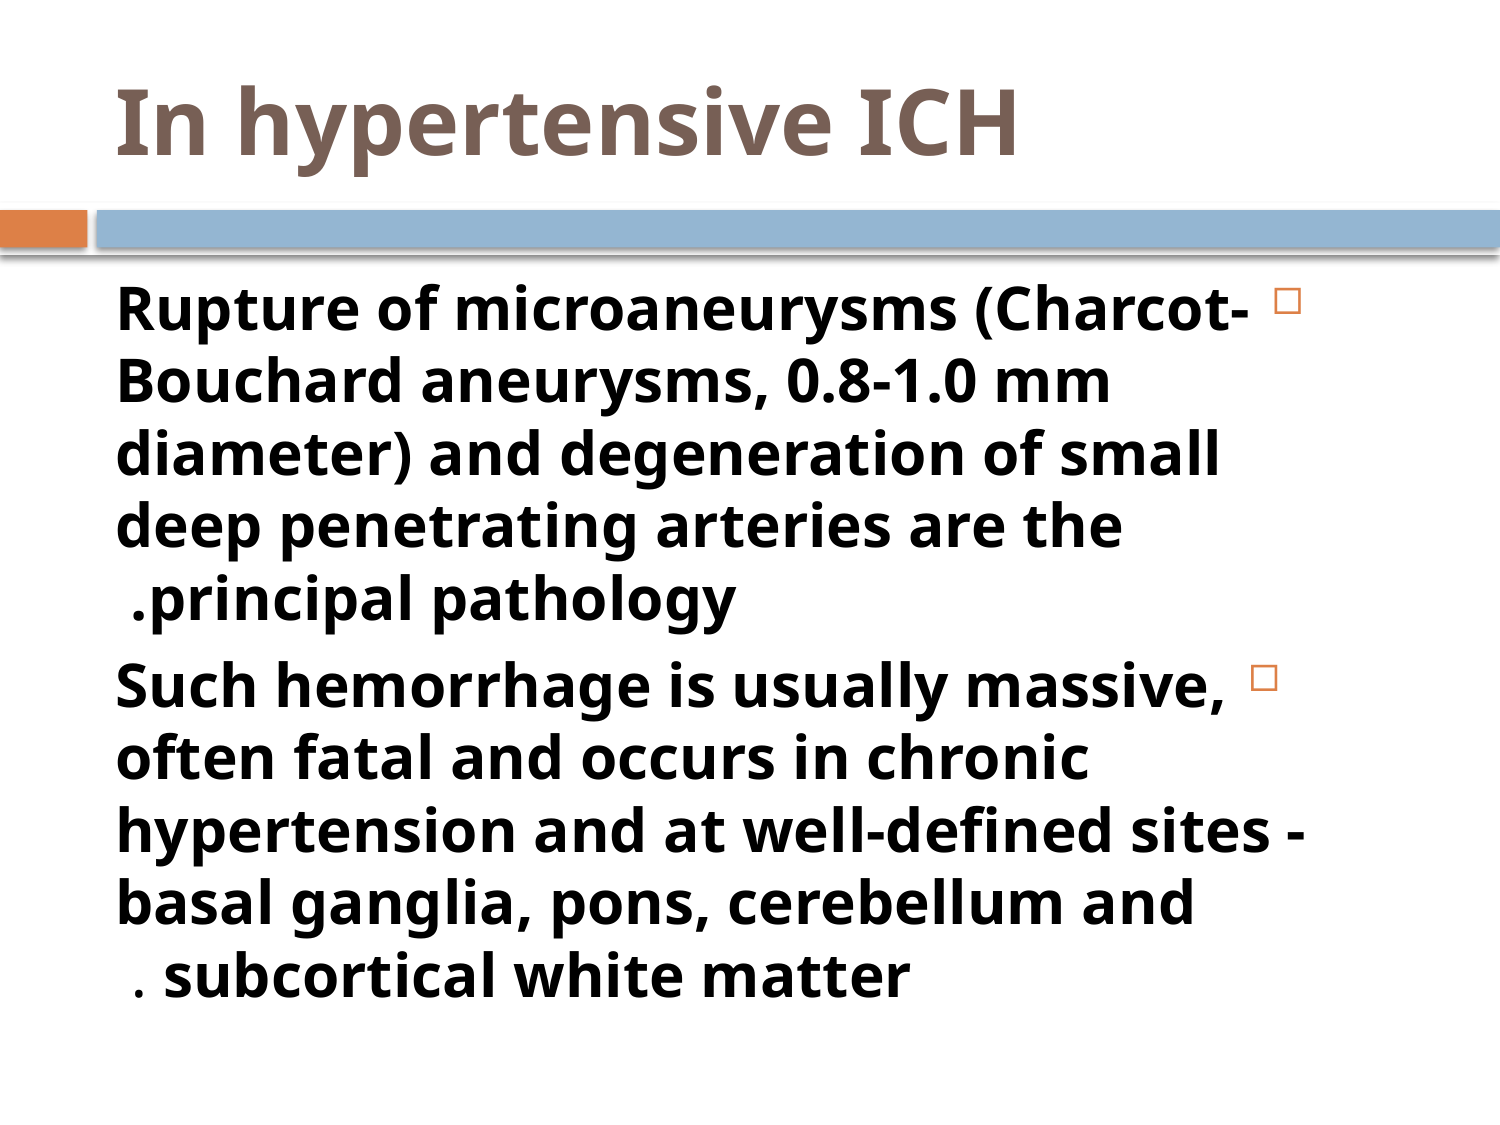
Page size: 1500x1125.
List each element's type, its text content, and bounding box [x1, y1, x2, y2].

title In hypertensive ICH [100, 37, 1438, 200]
list Rupture of microaneurysms (Charcot-Bouchard aneurysms, 0.8-1.0 mm diameter) and degeneration of small deep penetrating arteries are the principal pathology. Such hemorrhage is usually massive, often fatal and occurs in chronic hypertension and at well-defined sites - basal ganglia, pons, cerebellum and subcortical white matter . [100, 262, 1438, 1000]
